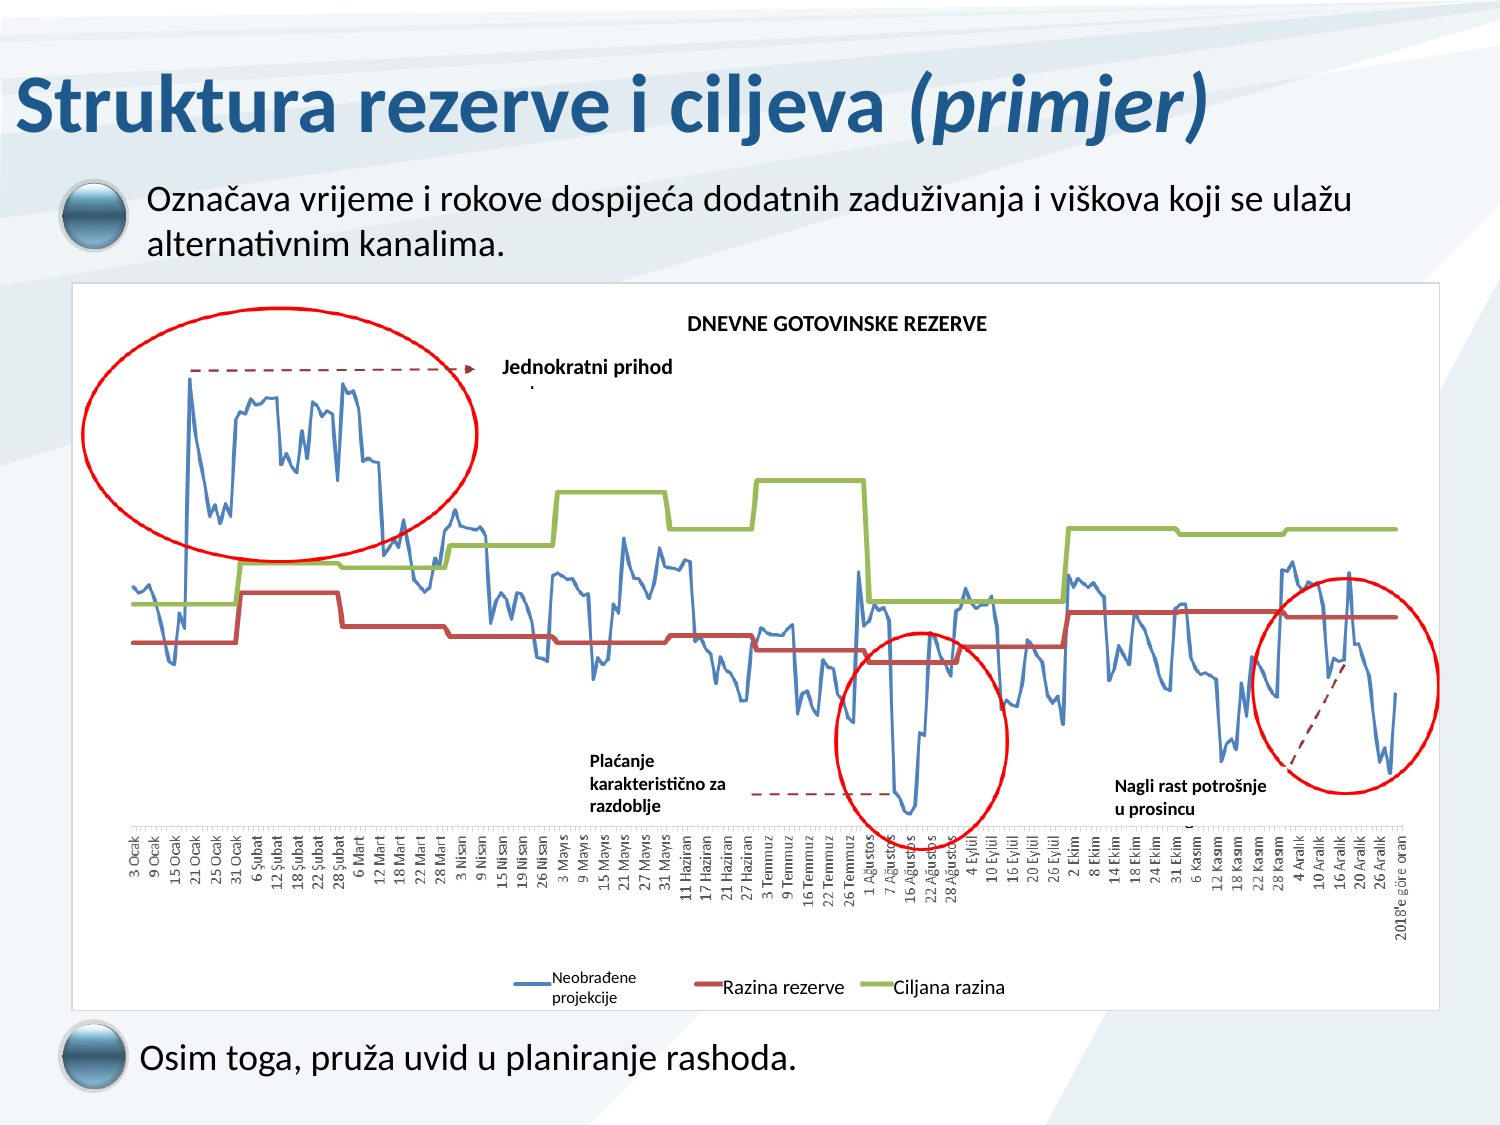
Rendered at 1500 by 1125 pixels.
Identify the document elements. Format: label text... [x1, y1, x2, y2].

picture [70, 282, 1440, 1012]
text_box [61, 1023, 126, 1090]
text_box Osim toga, pruža uvid u planiranje rashoda. [128, 1025, 1255, 1086]
title Struktura rezerve i ciljeva (primjer) [0, 5, 1500, 193]
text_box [62, 182, 126, 249]
text_box Označava vrijeme i rokove dospijeća dodatnih zaduživanja i viškova koji se ulažu alternativnim kanalima. [131, 166, 1413, 271]
